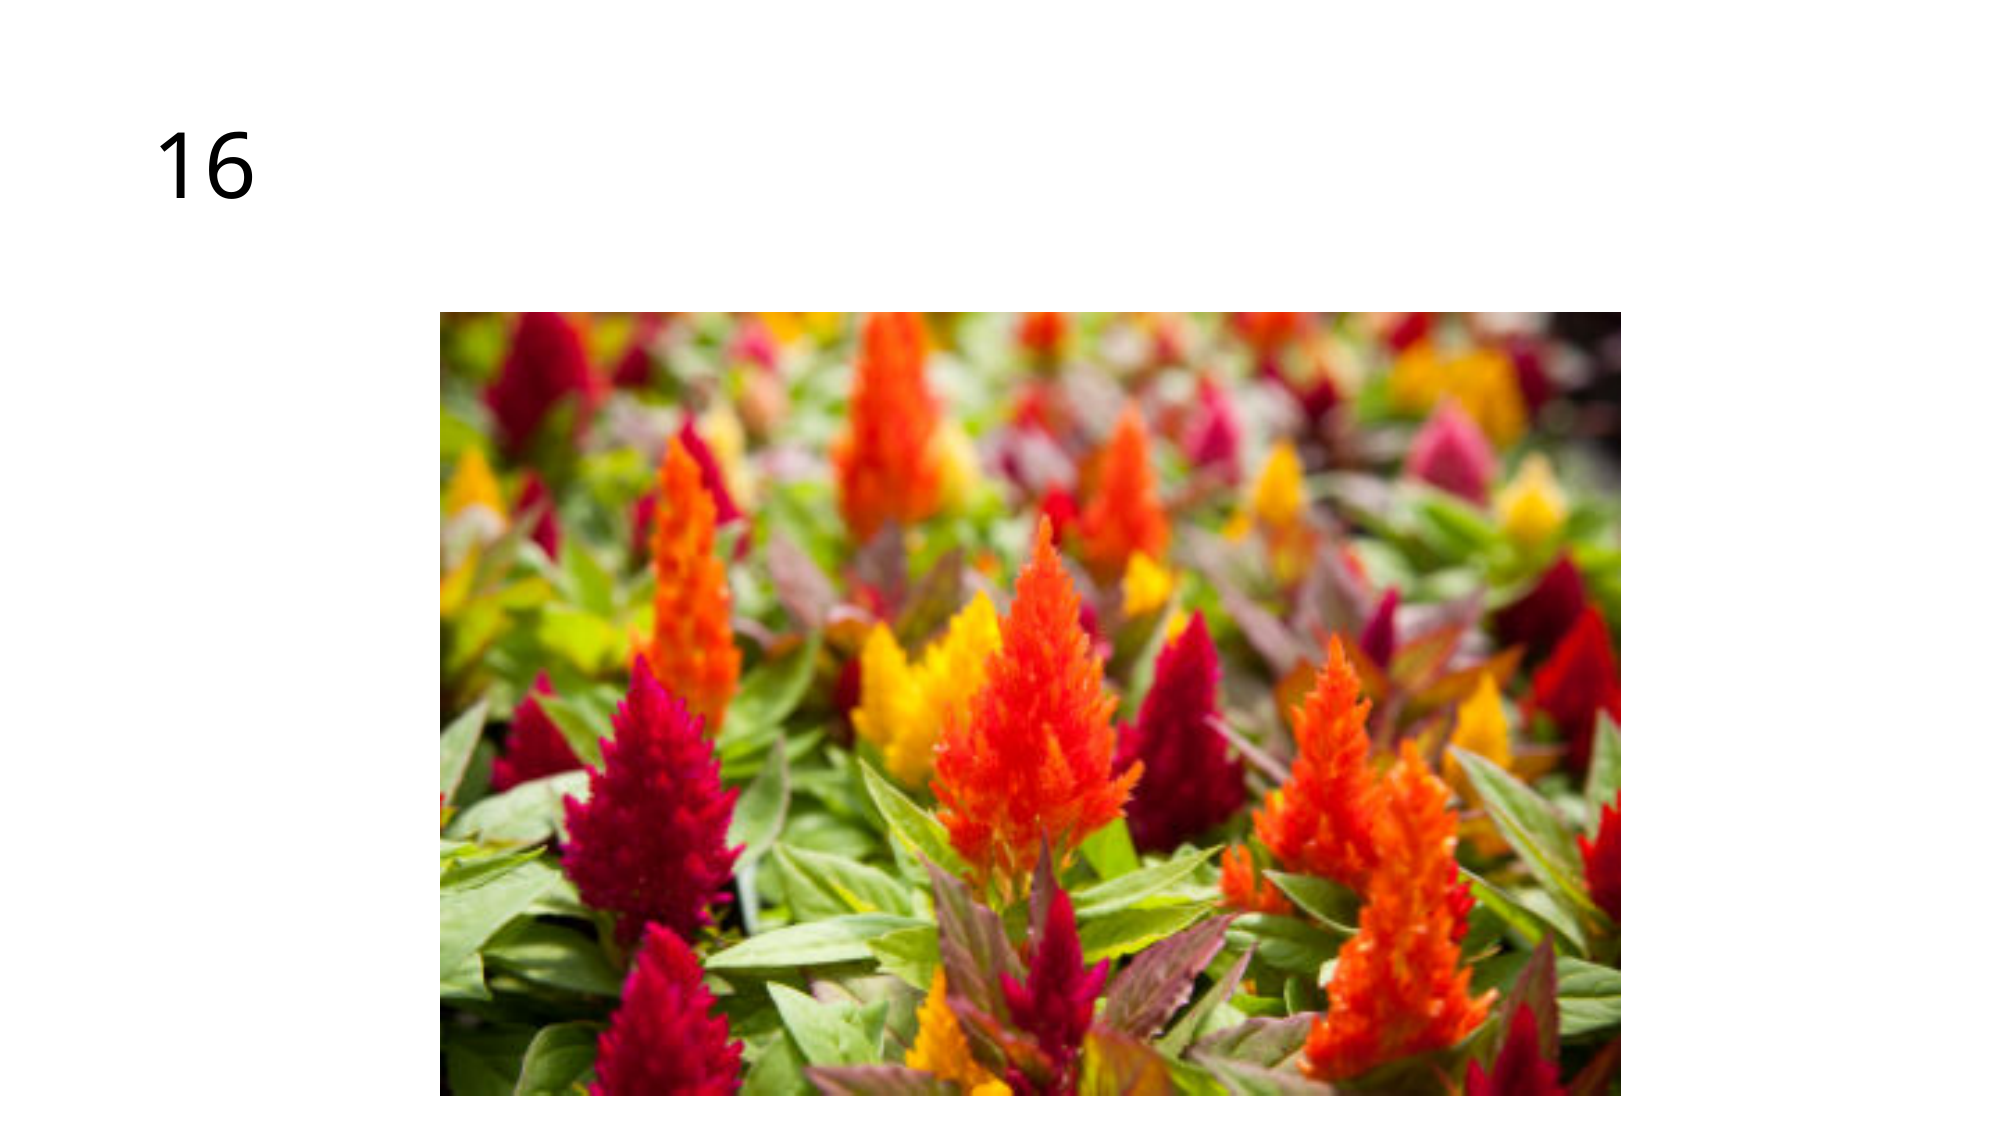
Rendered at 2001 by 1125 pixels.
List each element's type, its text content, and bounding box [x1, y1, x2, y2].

title 16 [137, 59, 1863, 278]
picture [440, 312, 1621, 1096]
